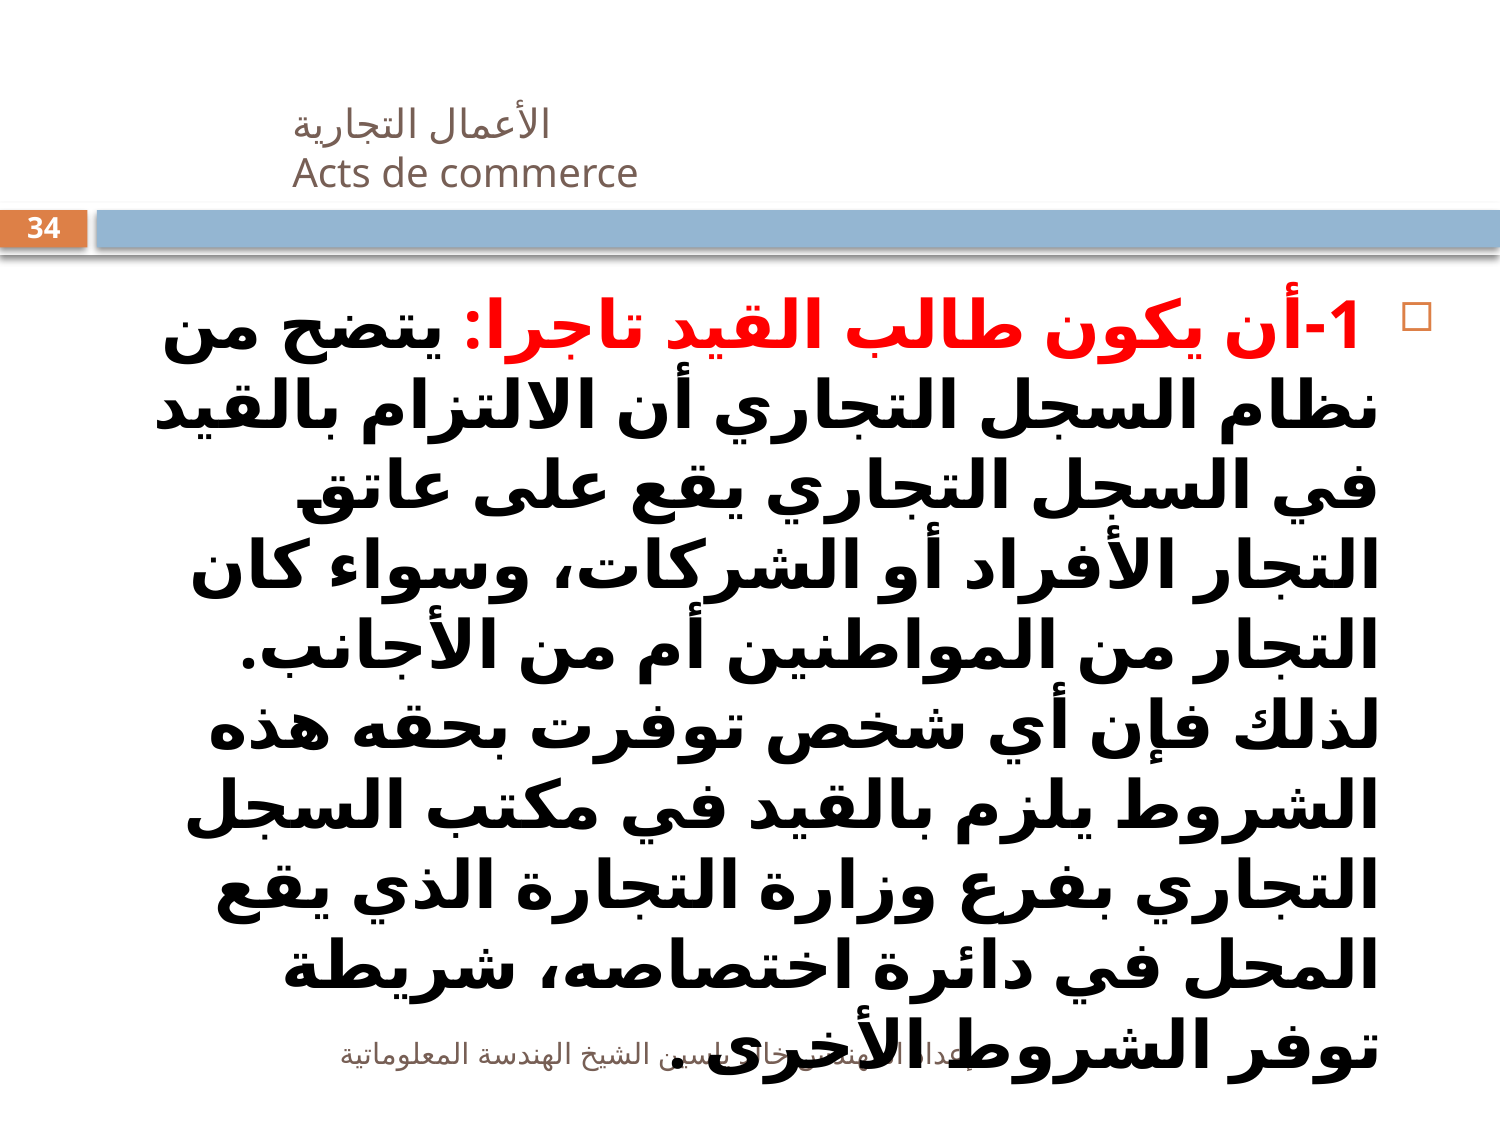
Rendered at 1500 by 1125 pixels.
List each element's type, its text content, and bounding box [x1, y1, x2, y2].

title الأعمال التجارية Acts de commerce [277, 90, 1500, 253]
footer إعداد المهندس خالد ياسين الشيخ الهندسة المعلوماتية [99, 1024, 990, 1085]
slide_number 34 [0, 208, 88, 249]
list 1-أن يكون طالب القيد تاجرا: يتضح من نظام السجل التجاري أن الالتزام بالقيد في السجل التجاري يقع على عاتق التجار الأفراد أو الشركات، وسواء كان التجار من المواطنين أم من الأجانب. لذلك فإن أي شخص توفرت بحقه هذه الشروط يلزم بالقيد في مكتب السجل التجاري بفرع وزارة التجارة الذي يقع المحل في دائرة اختصاصه، شريطة توفر الشروط الأخرى . [112, 274, 1450, 1012]
